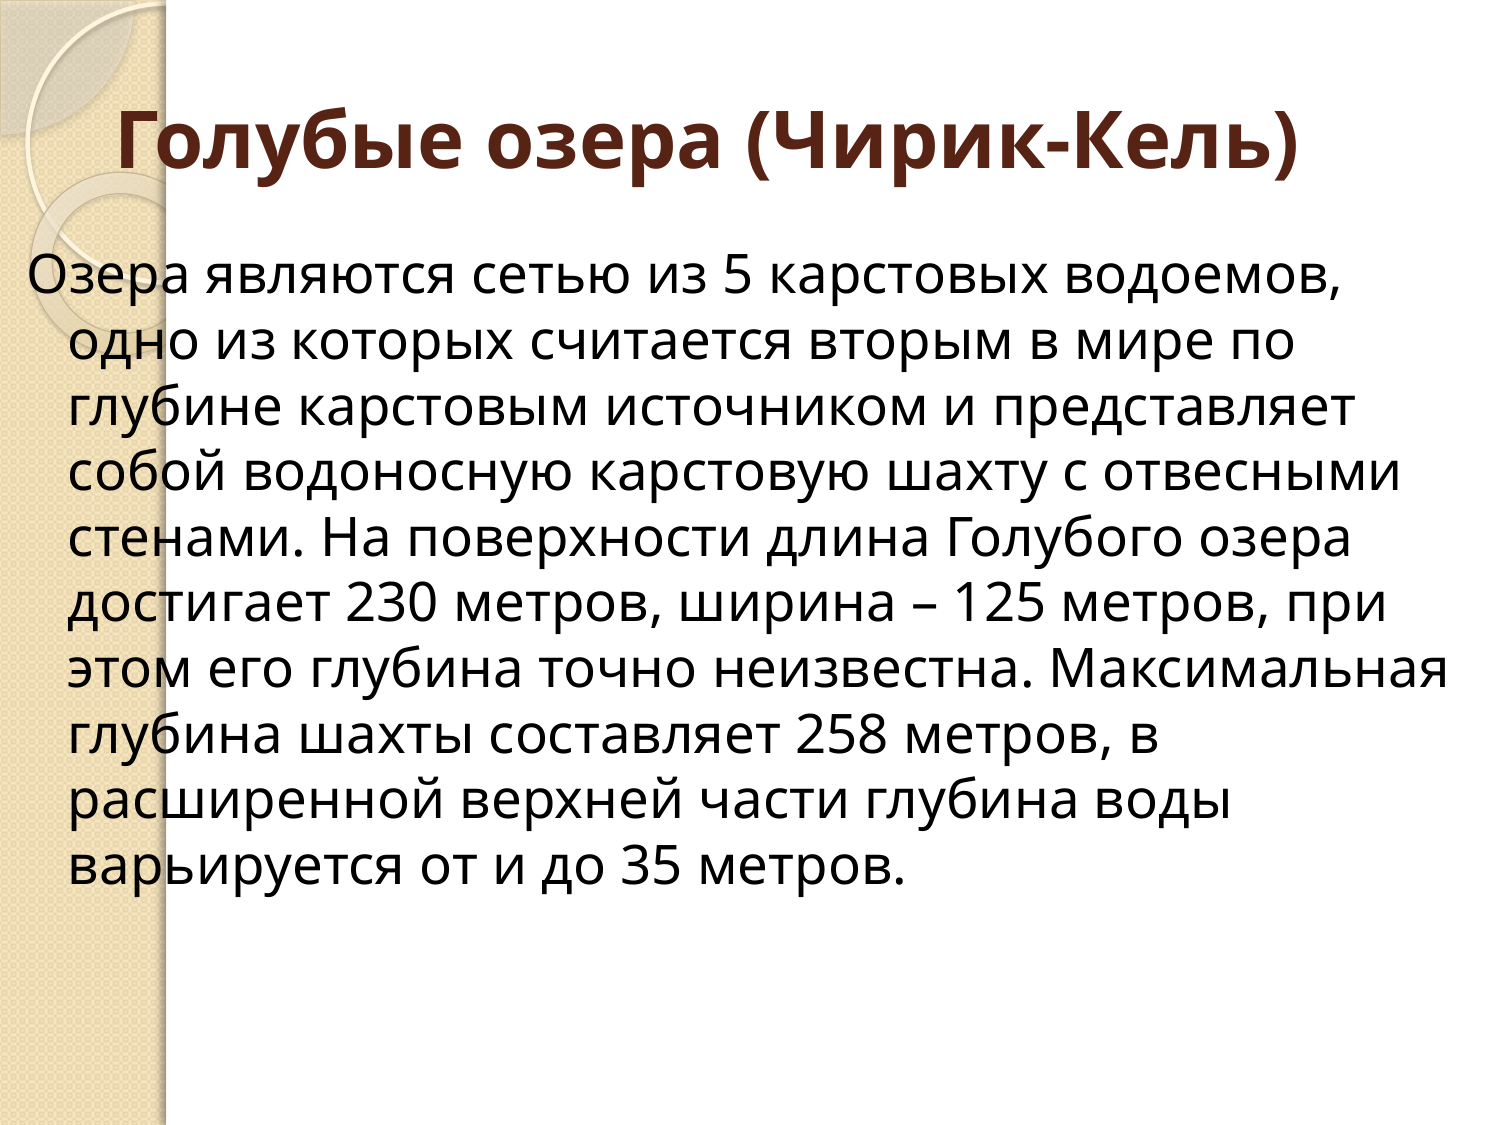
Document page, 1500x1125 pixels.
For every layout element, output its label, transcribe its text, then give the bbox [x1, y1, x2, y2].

list Озера являются сетью из 5 карстовых водоемов, одно из которых считается вторым в мире по глубине карстовым источником и представляет собой водоносную карстовую шахту с отвесными стенами. На поверхности длина Голубого озера достигает 230 метров, ширина – 125 метров, при этом его глубина точно неизвестна. Максимальная глубина шахты составляет 258 метров, в расширенной верхней части глубина воды варьируется от и до 35 метров. [0, 231, 1500, 1125]
title Голубые озера (Чирик-Кель) [100, 42, 1331, 231]
